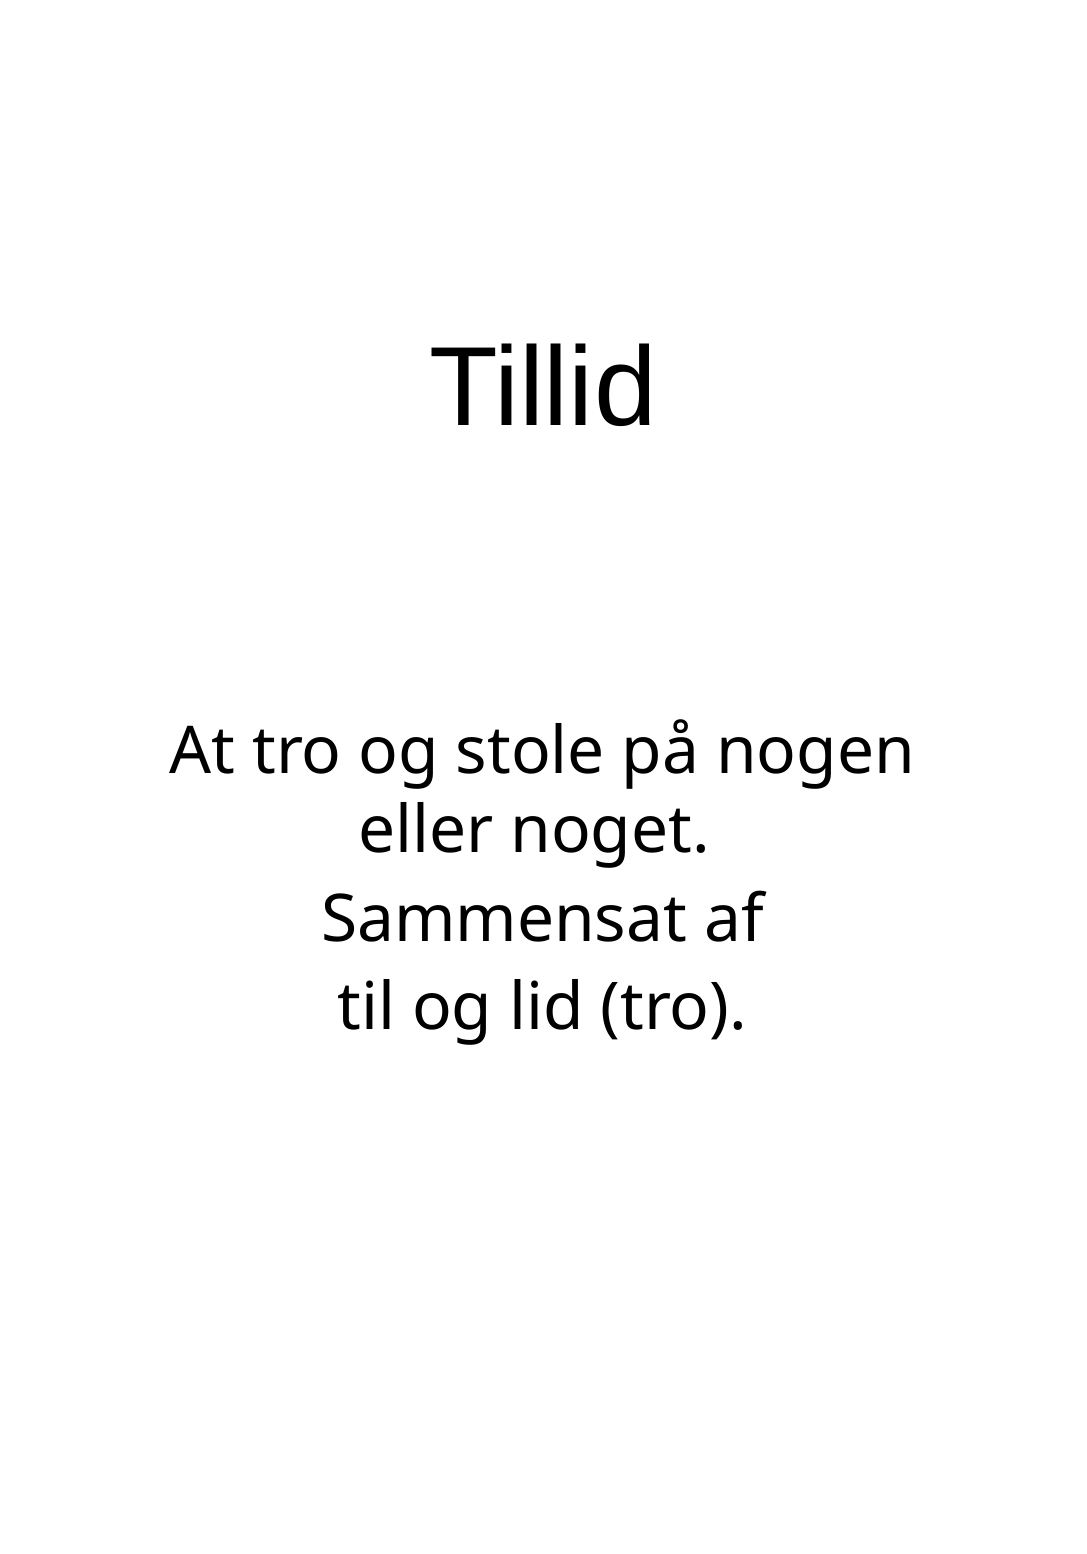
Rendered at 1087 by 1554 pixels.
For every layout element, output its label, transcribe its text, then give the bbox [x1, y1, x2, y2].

text_box At tro og stole på nogen eller noget. Sammensat af til og lid (tro). [96, 700, 989, 1119]
text_box Tillid [0, 305, 1087, 492]
